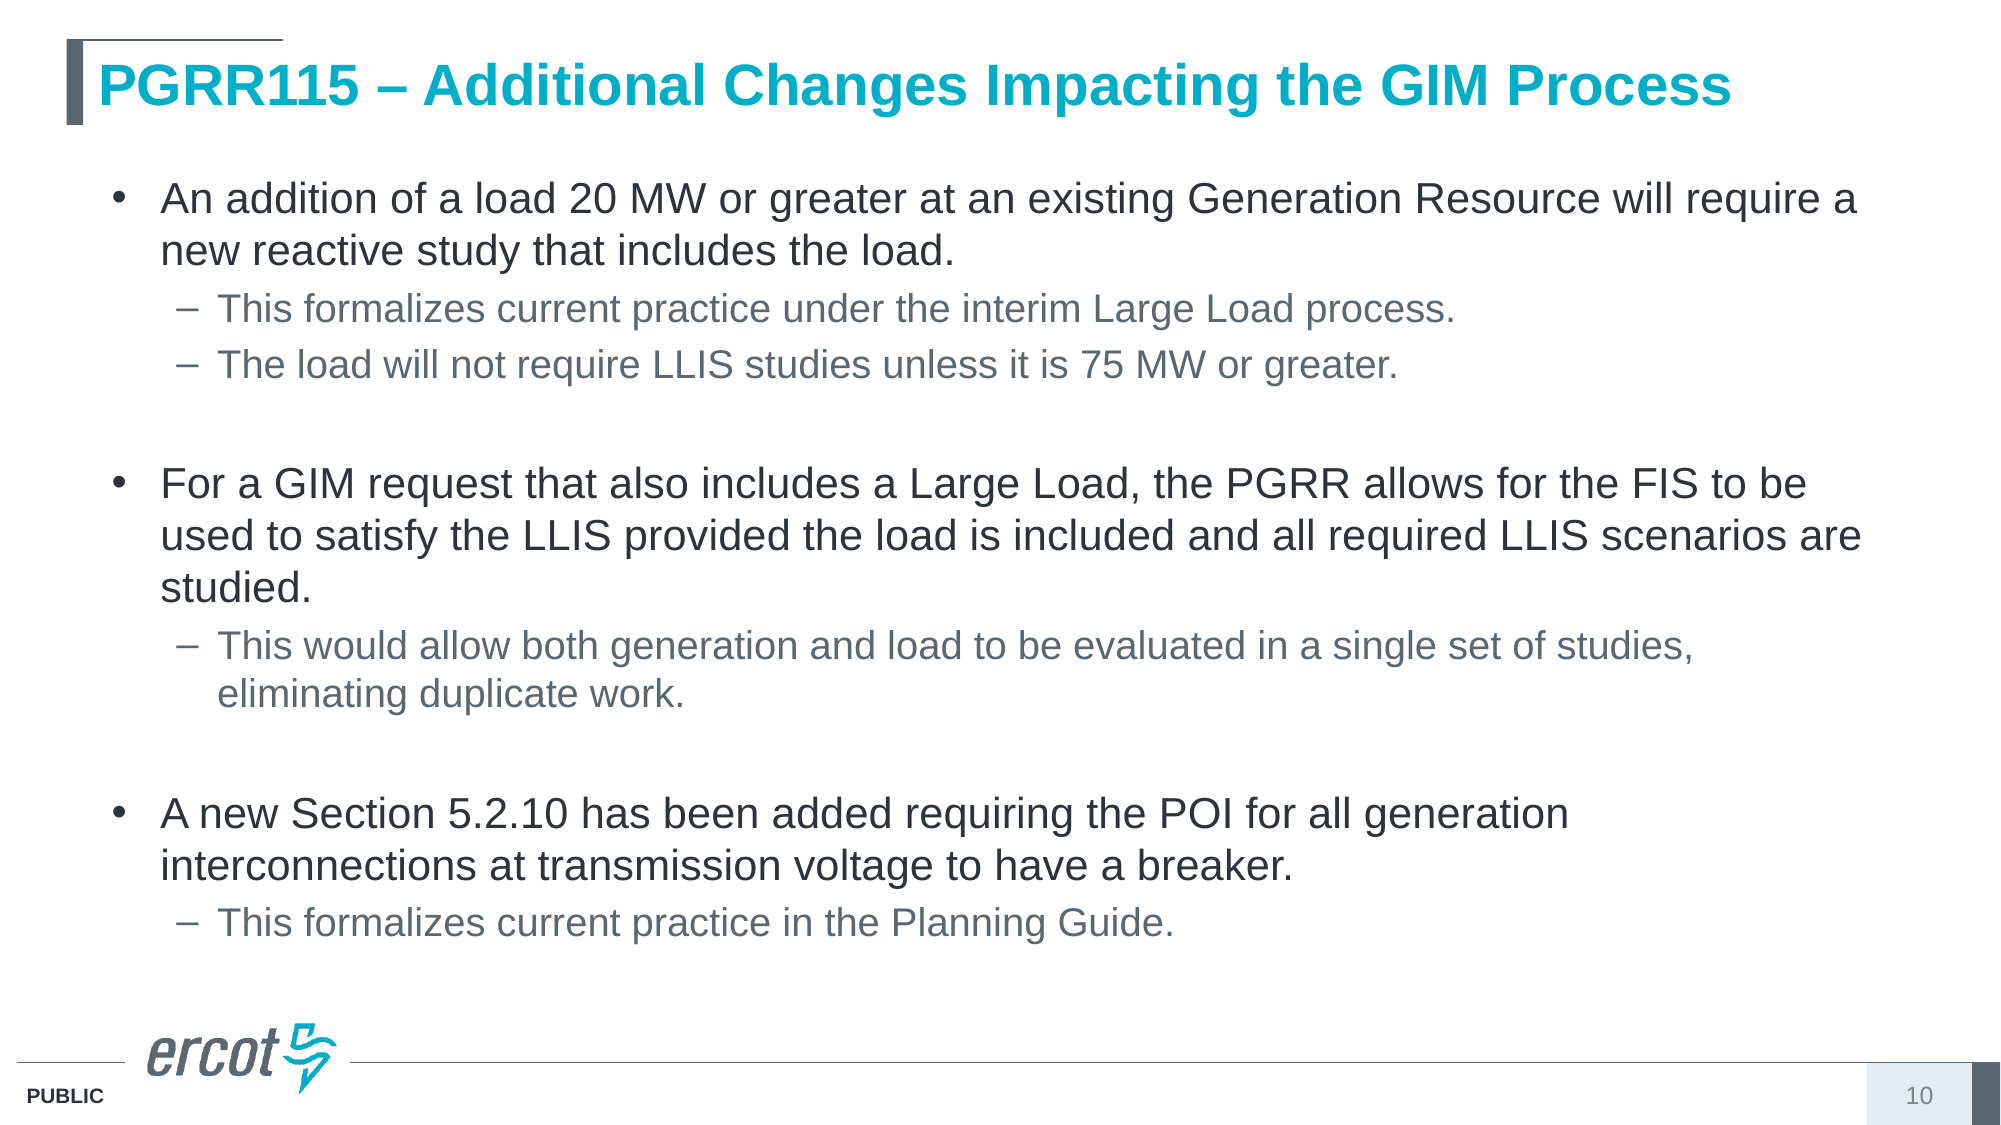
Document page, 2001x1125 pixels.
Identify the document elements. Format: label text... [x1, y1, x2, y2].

title PGRR115 – Additional Changes Impacting the GIM Process [83, 39, 1934, 125]
picture [143, 1019, 340, 1096]
slide_number 10 [1866, 1076, 1973, 1113]
list An addition of a load 20 MW or greater at an existing Generation Resource will require a new reactive study that includes the load. This formalizes current practice under the interim Large Load process. The load will not require LLIS studies unless it is 75 MW or greater. For a GIM request that also includes a Large Load, the PGRR allows for the FIS to be used to satisfy the LLIS provided the load is included and all required LLIS scenarios are studied. This would allow both generation and load to be evaluated in a single set of studies, eliminating duplicate work. A new Section 5.2.10 has been added requiring the POI for all generation interconnections at transmission voltage to have a breaker. This formalizes current practice in the Planning Guide. [66, 125, 1934, 992]
